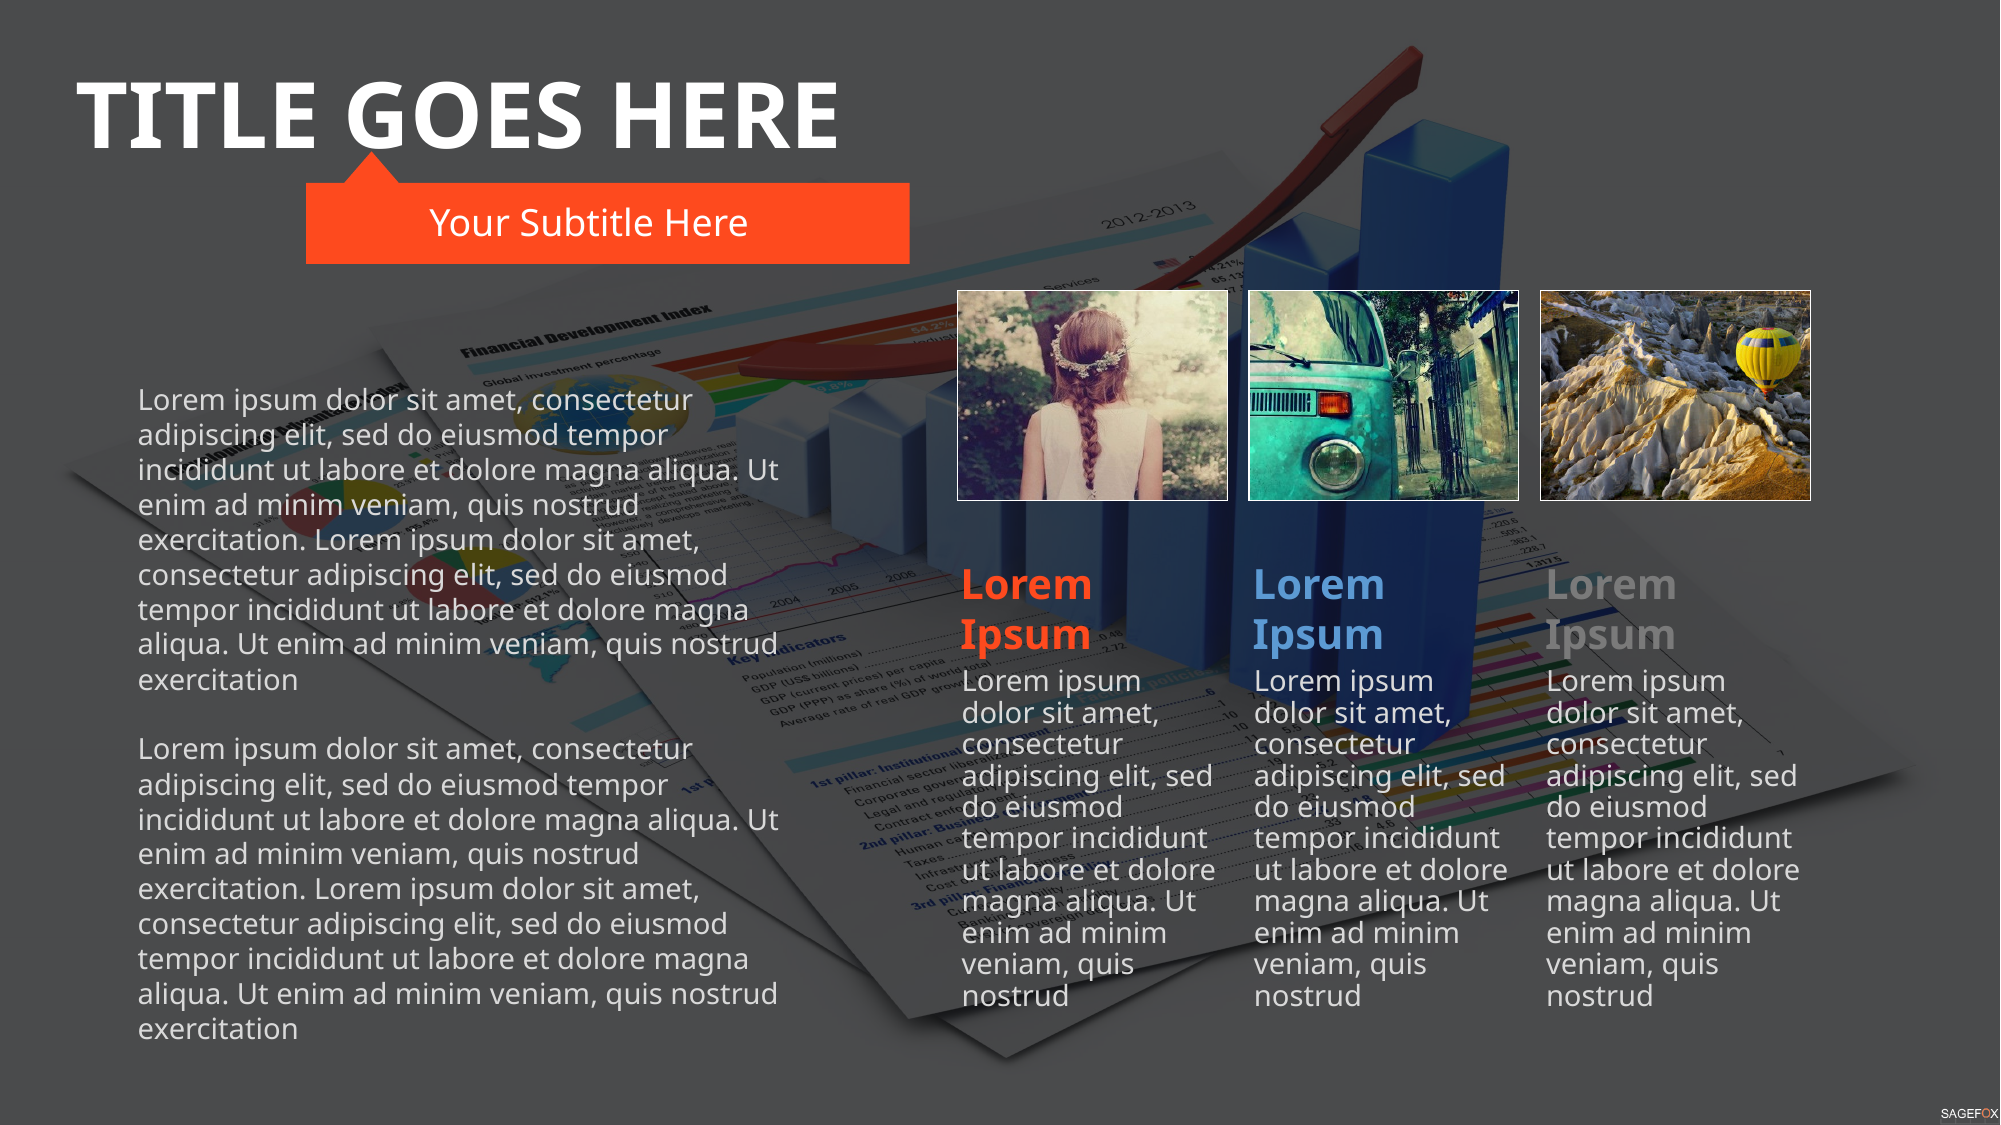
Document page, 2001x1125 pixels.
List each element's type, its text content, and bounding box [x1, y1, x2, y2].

picture [1940, 0, 2001, 1125]
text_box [945, 550, 1223, 1000]
text_box [956, 290, 1228, 502]
text_box [1248, 290, 1520, 502]
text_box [306, 151, 910, 264]
text_box Lorem ipsum dolor sit amet, consectetur adipiscing elit, sed do eiusmod tempor incididunt ut labore et dolore magna aliqua. Ut enim ad minim veniam, quis nostrud exercitation. Lorem ipsum dolor sit amet, consectetur adipiscing elit, sed do eiusmod tempor incididunt ut labore et dolore magna aliqua. Ut enim ad minim veniam, quis nostrud exercitation Lorem ipsum dolor sit amet, consectetur adipiscing elit, sed do eiusmod tempor incididunt ut labore et dolore magna aliqua. Ut enim ad minim veniam, quis nostrud exercitation. Lorem ipsum dolor sit amet, consectetur adipiscing elit, sed do eiusmod tempor incididunt ut labore et dolore magna aliqua. Ut enim ad minim veniam, quis nostrud exercitation [122, 373, 798, 1125]
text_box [1237, 550, 1515, 1000]
text_box [1540, 290, 1812, 502]
text_box TITLE GOES HERE [60, 49, 965, 175]
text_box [1530, 550, 1807, 1000]
